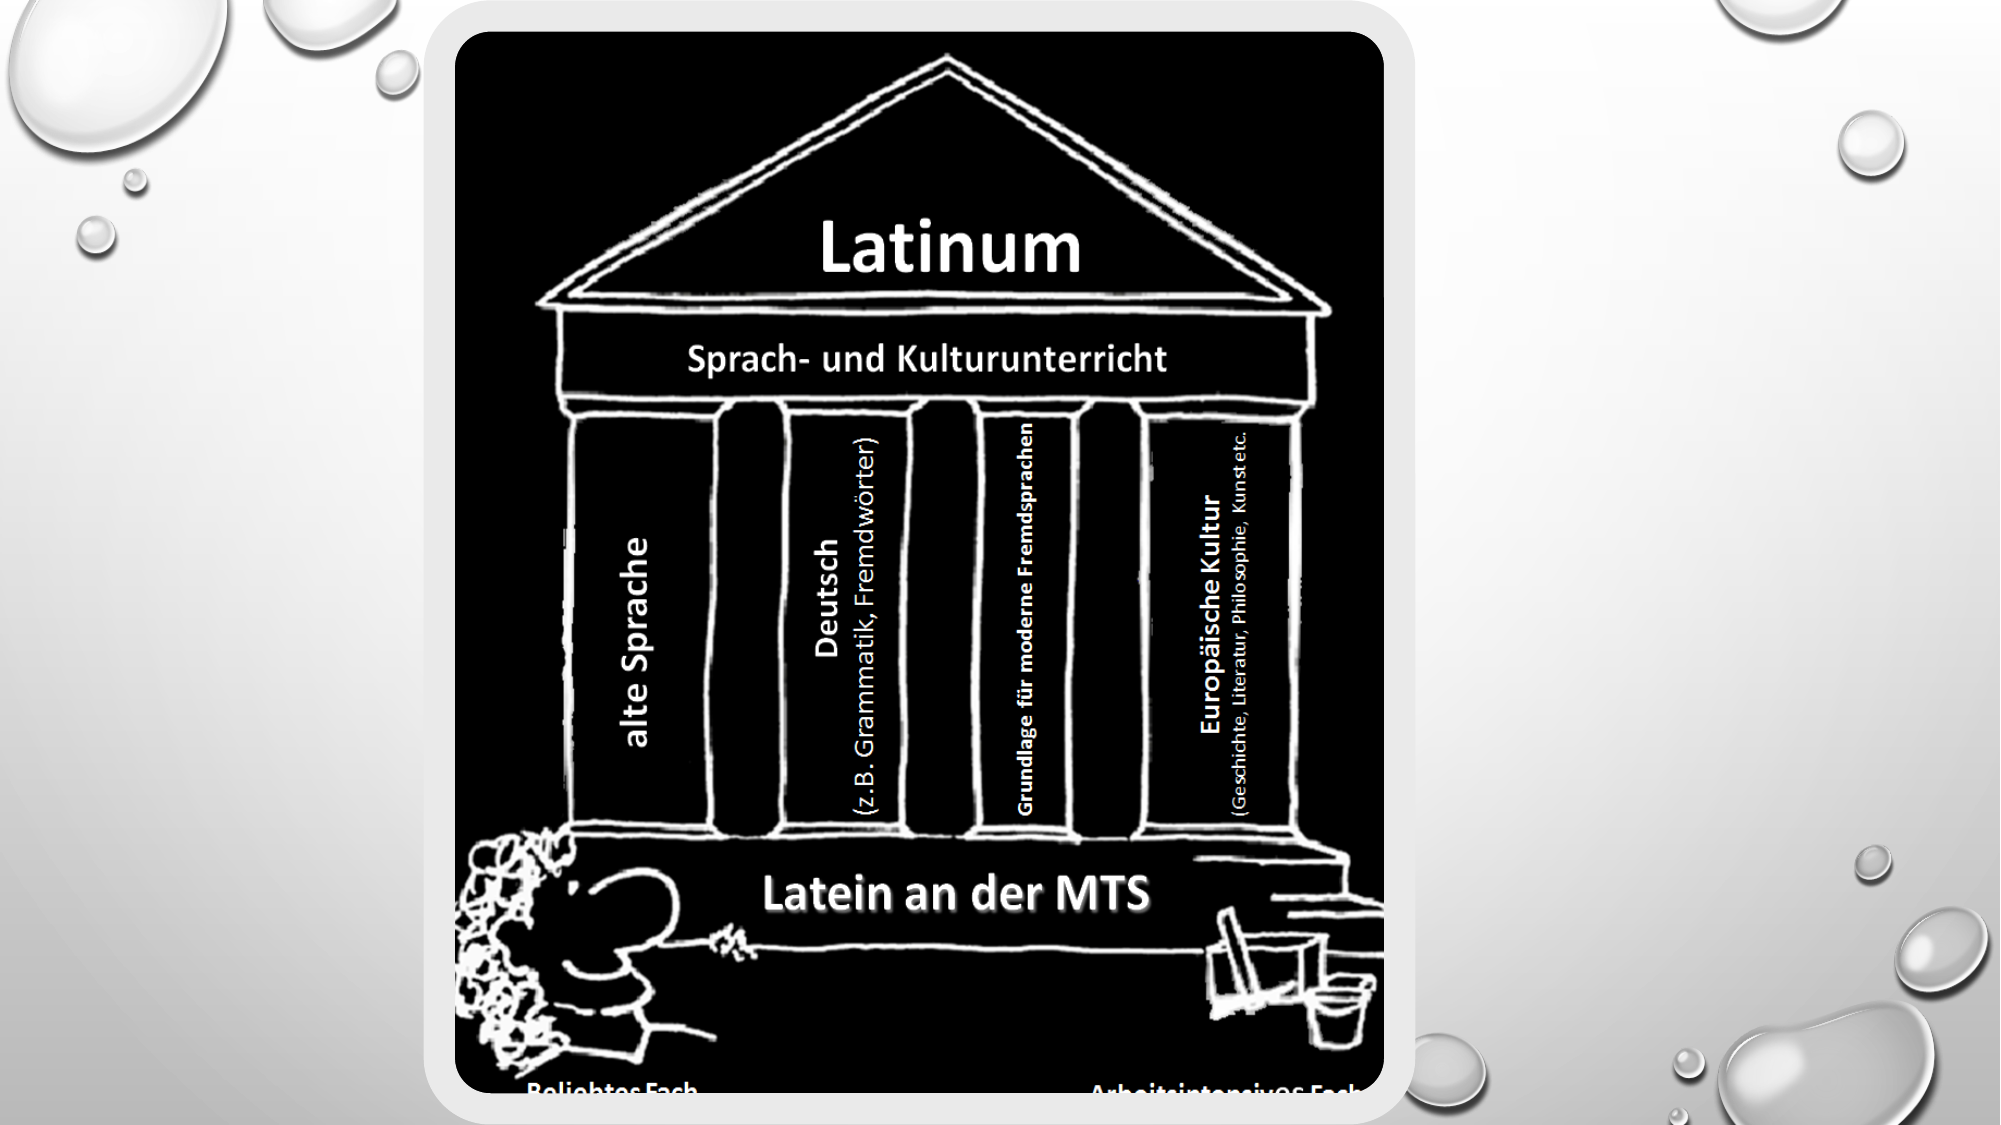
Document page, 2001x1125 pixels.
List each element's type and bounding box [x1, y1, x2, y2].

picture [0, 0, 2000, 1125]
list [439, 15, 1400, 1110]
